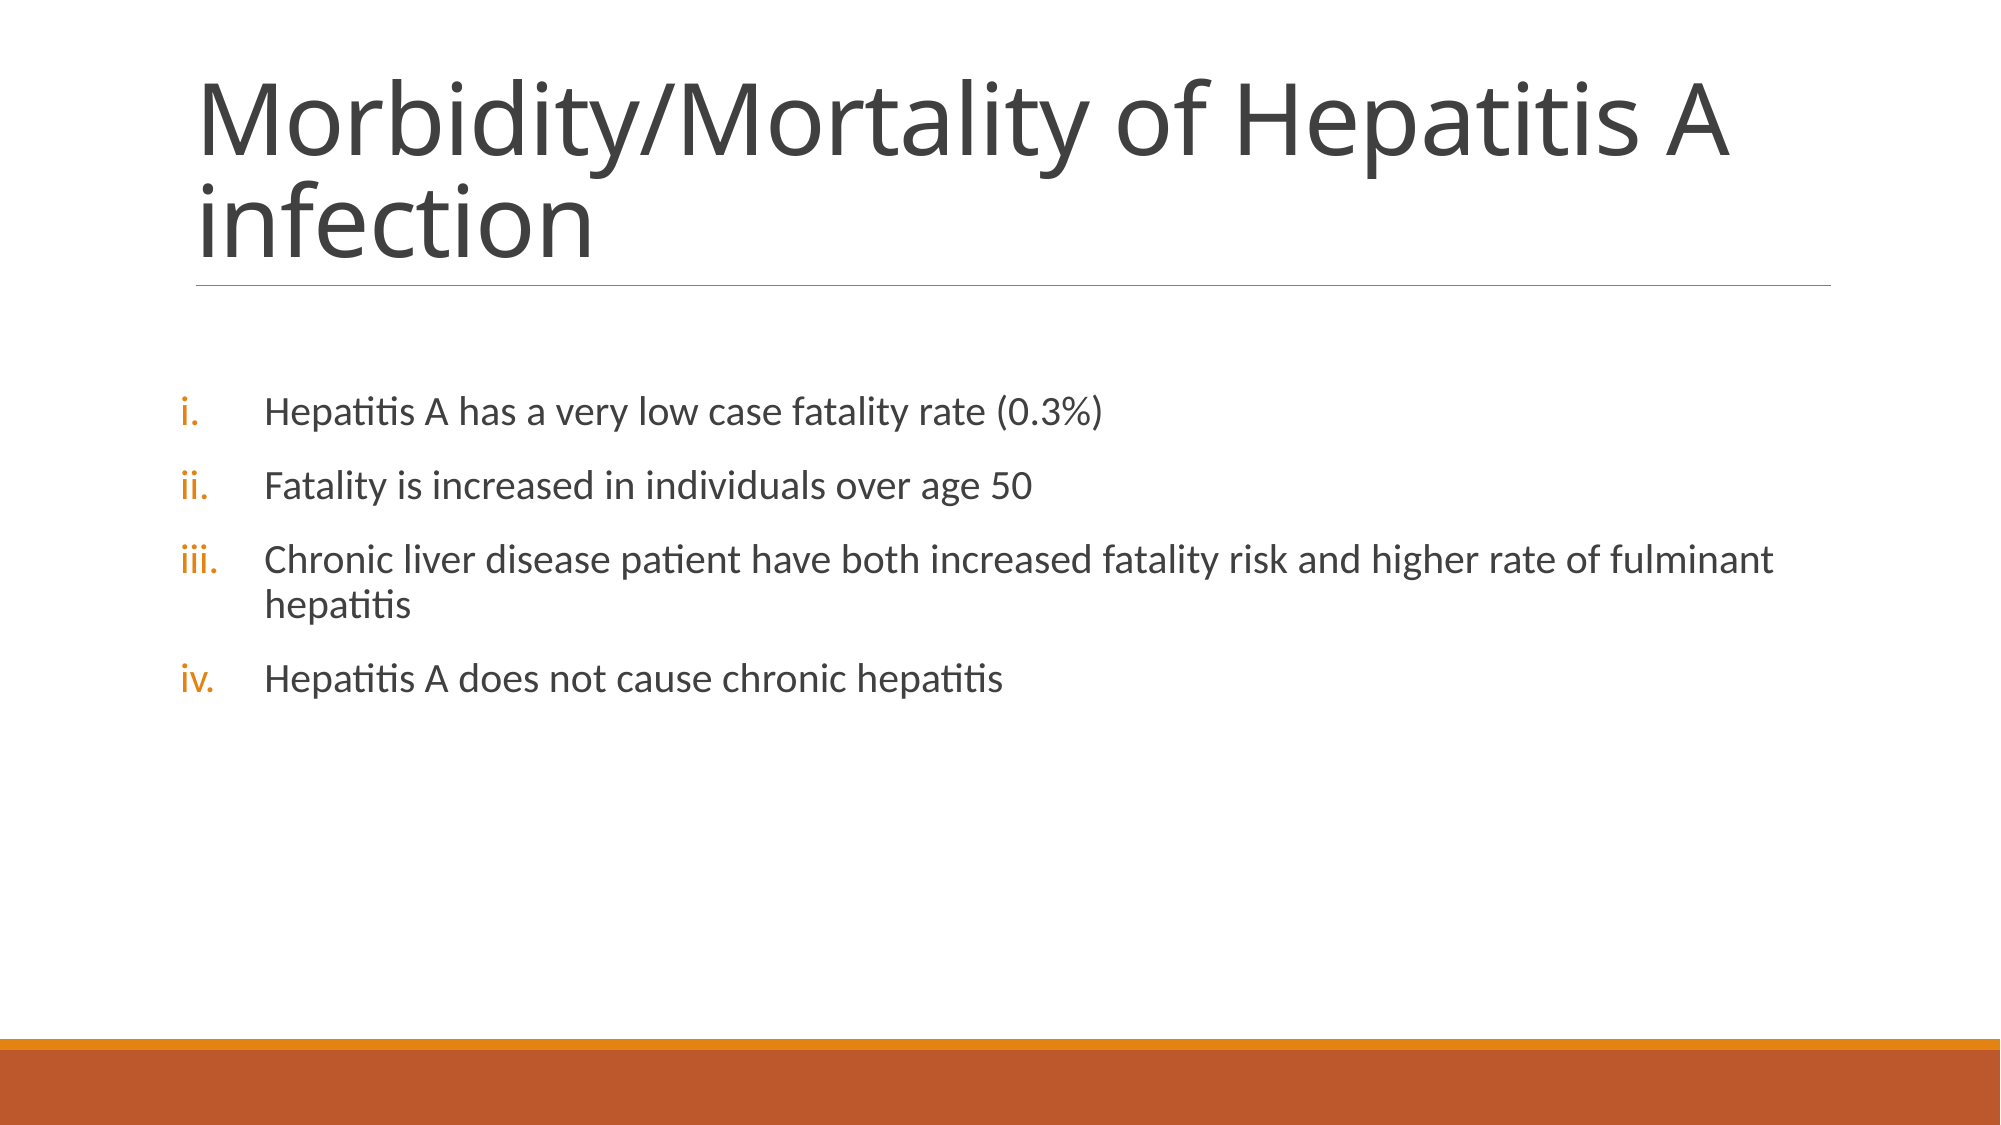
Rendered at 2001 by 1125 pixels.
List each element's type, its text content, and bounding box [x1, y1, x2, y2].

list Hepatitis A has a very low case fatality rate (0.3%) Fatality is increased in individuals over age 50 Chronic liver disease patient have both increased fatality risk and higher rate of fulminant hepatitis Hepatitis A does not cause chronic hepatitis [180, 302, 1830, 963]
title Morbidity/Mortality of Hepatitis A infection [180, 47, 1830, 285]
